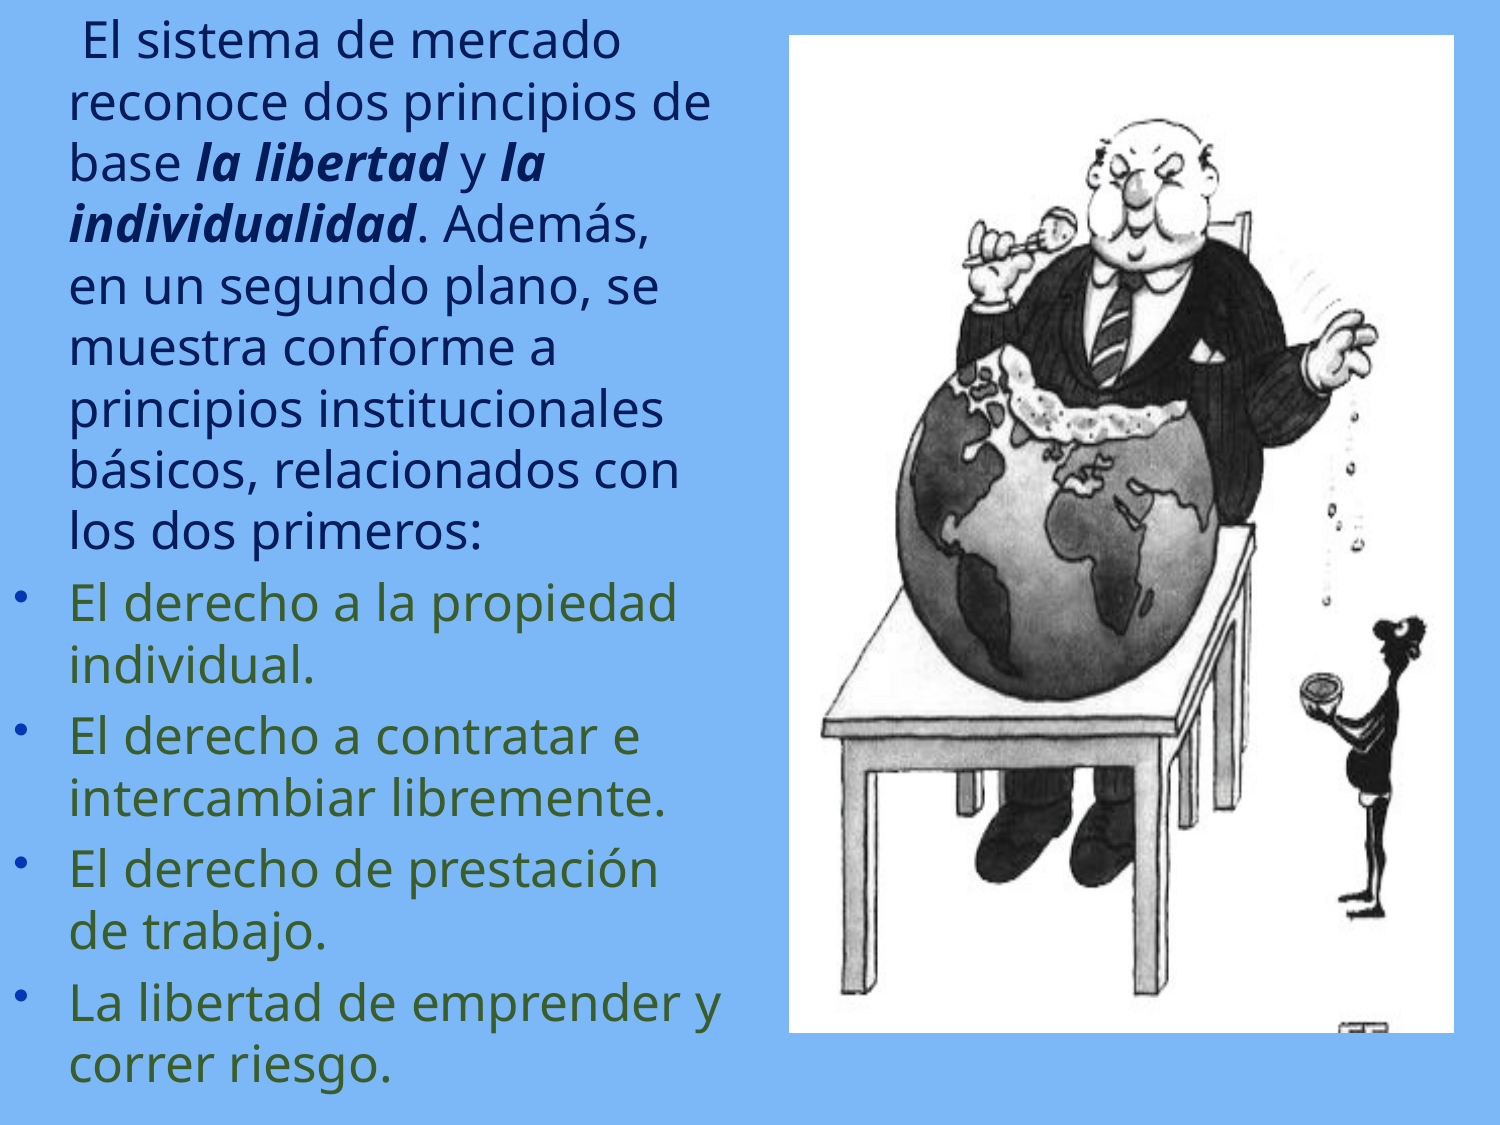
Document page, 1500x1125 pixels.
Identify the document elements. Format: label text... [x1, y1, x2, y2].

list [789, 34, 1454, 1034]
list El sistema de mercado reconoce dos principios de base la libertad y la individualidad. Además, en un segundo plano, se muestra conforme a principios institucionales básicos, relacionados con los dos primeros: El derecho a la propiedad individual. El derecho a contratar e intercambiar libremente. El derecho de prestación de trabajo. La libertad de emprender y correr riesgo. [0, 0, 739, 1125]
